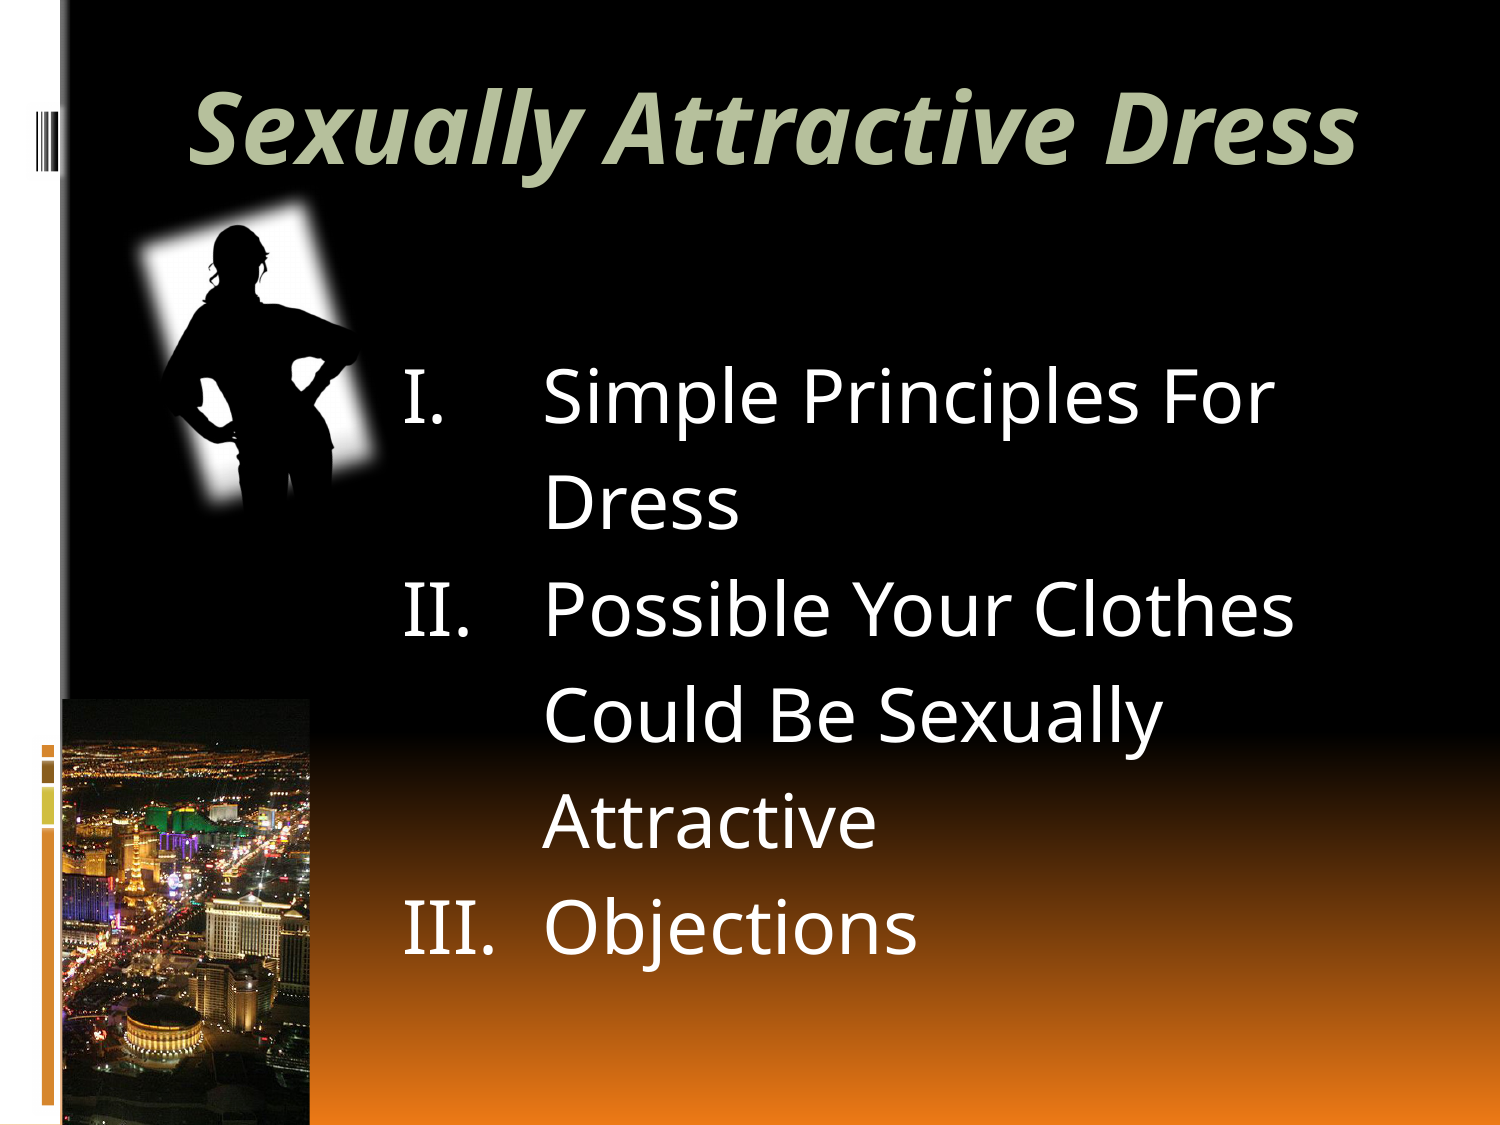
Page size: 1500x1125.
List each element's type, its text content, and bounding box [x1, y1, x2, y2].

picture [149, 197, 365, 509]
picture [374, 435, 378, 461]
text_box Simple Principles For Dress Possible Your Clothes Could Be Sexually Attractive Objections [387, 324, 1475, 978]
text_box Sexually Attractive Dress [62, 62, 1489, 192]
picture [136, 243, 141, 277]
picture [61, 699, 310, 1125]
